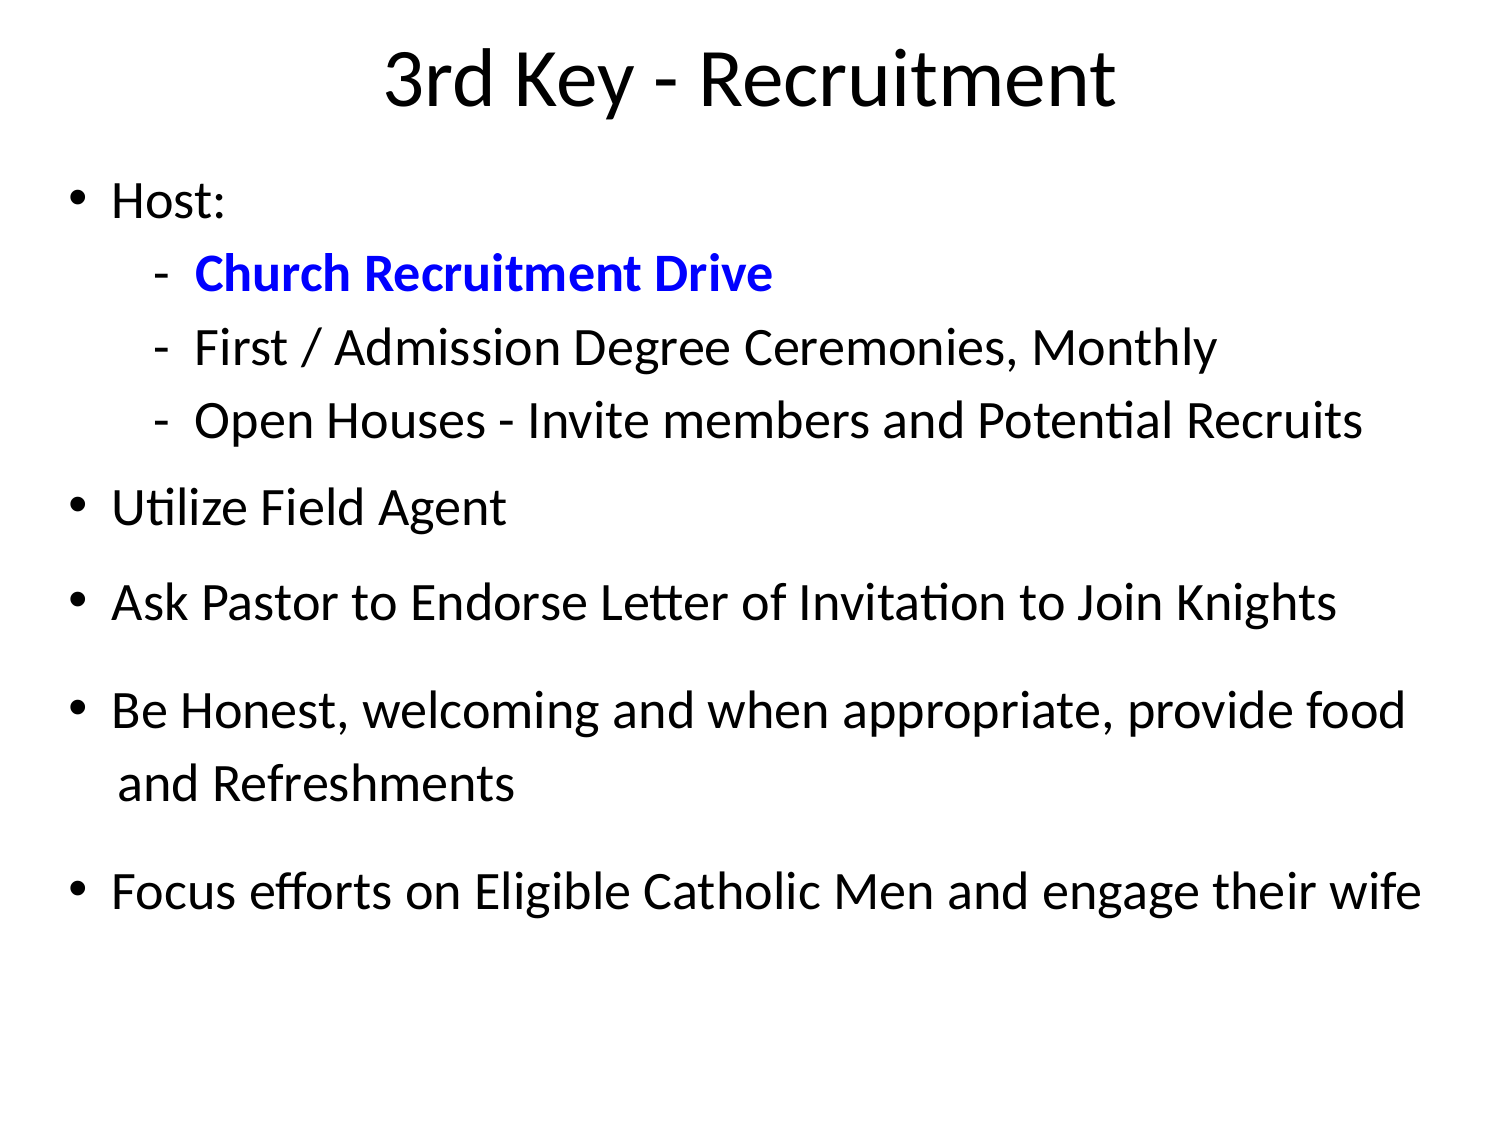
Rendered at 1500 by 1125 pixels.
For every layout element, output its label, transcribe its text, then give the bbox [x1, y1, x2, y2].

text_box Host: - Church Recruitment Drive - First / Admission Degree Ceremonies, Monthly - Open Houses - Invite members and Potential Recruits Utilize Field Agent Ask Pastor to Endorse Letter of Invitation to Join Knights Be Honest, welcoming and when appropriate, provide food and Refreshments Focus efforts on Eligible Catholic Men and engage their wife [53, 157, 1466, 928]
text_box 3rd Key - Recruitment [0, 16, 1500, 131]
